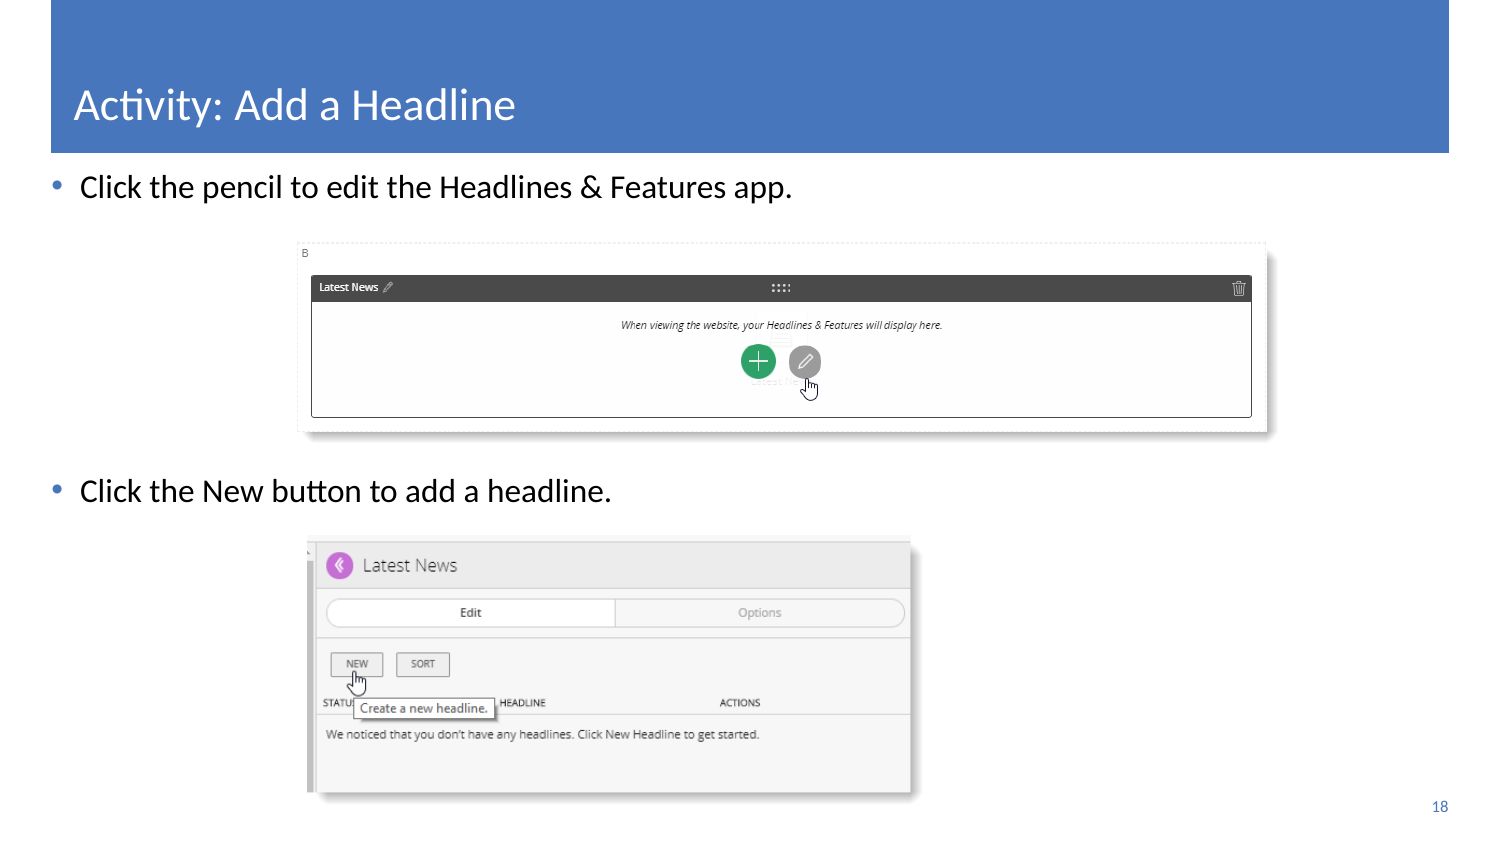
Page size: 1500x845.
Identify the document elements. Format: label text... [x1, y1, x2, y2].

title Activity: Add a Headline [73, 35, 1427, 130]
picture [294, 241, 1286, 451]
list Click the pencil to edit the Headlines & Features app. Click the New button to add a headline. [51, 164, 1449, 741]
picture [307, 535, 932, 814]
